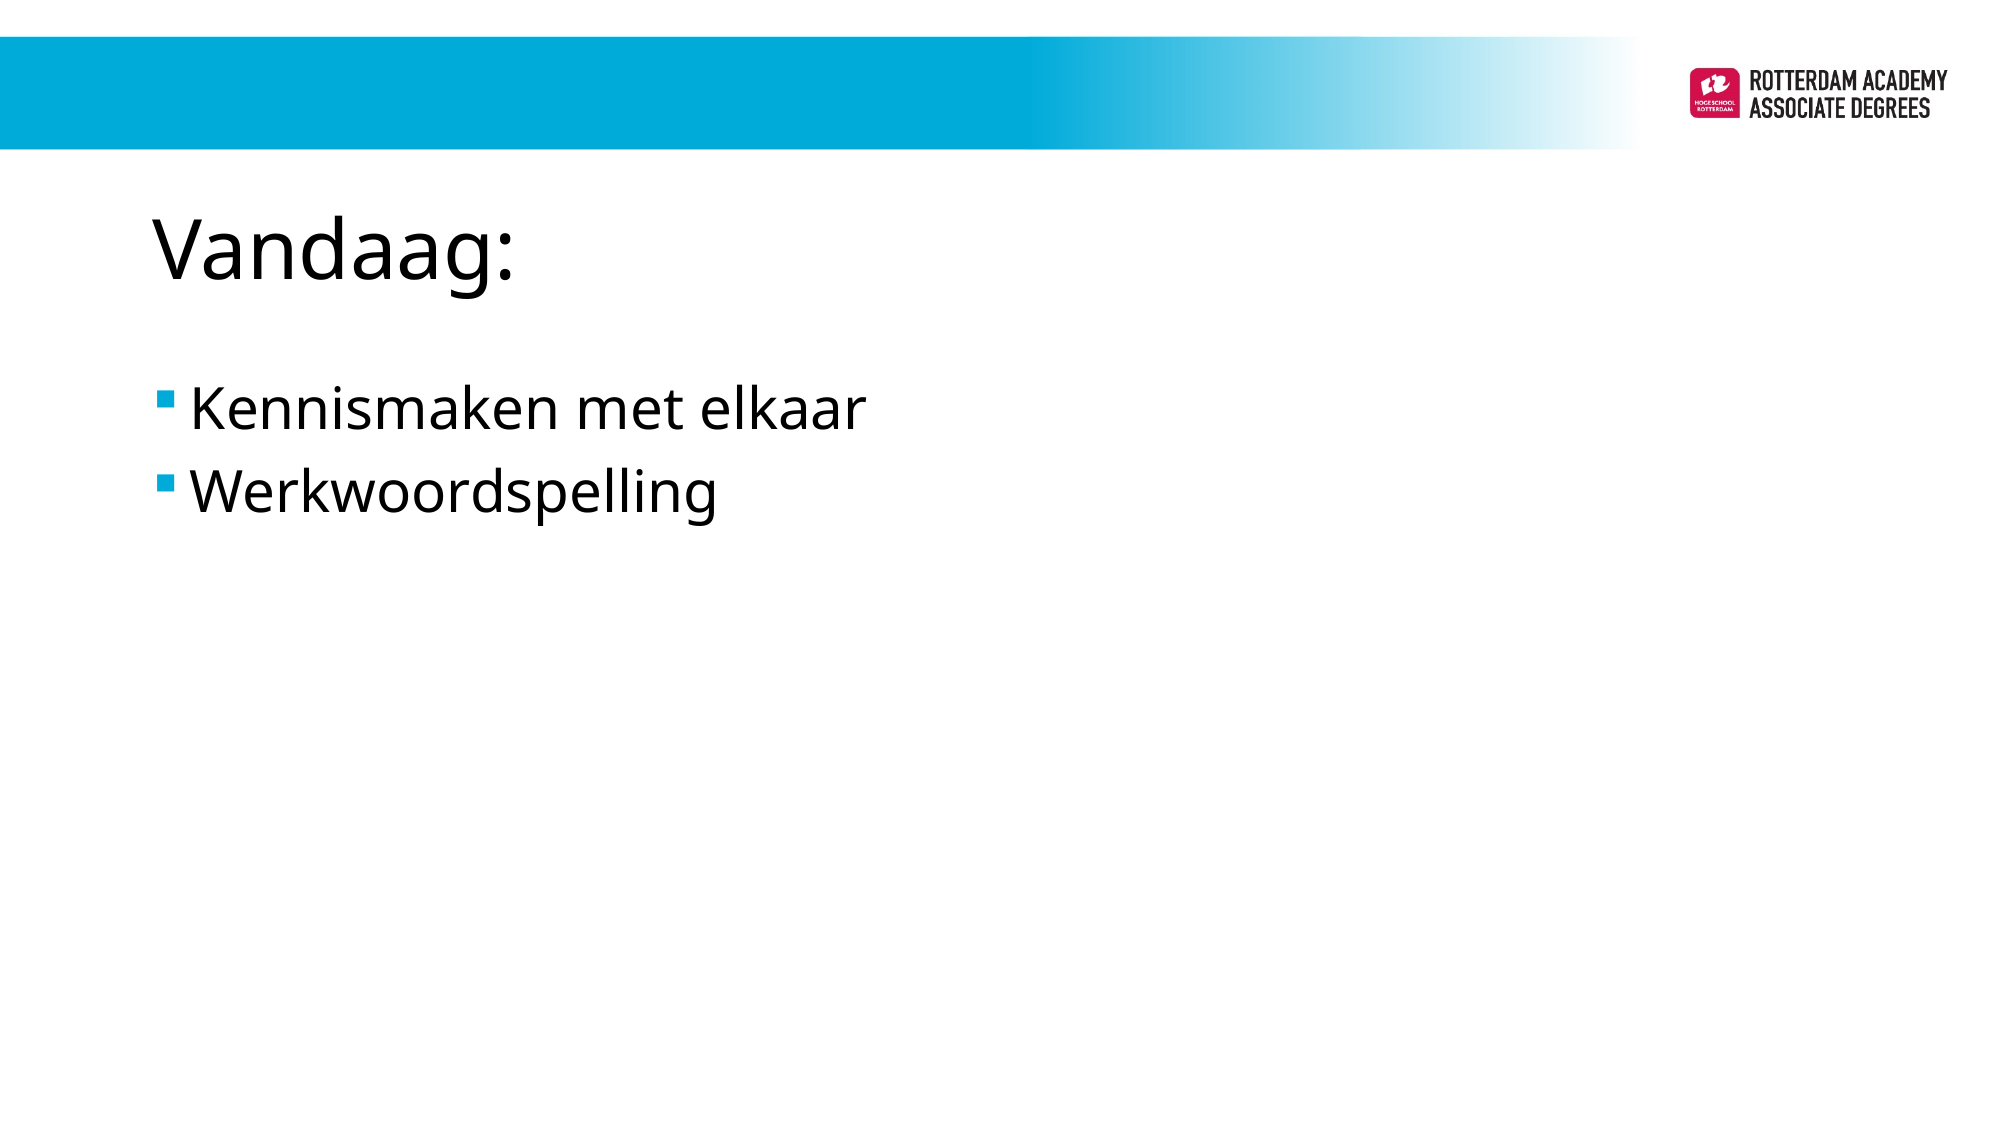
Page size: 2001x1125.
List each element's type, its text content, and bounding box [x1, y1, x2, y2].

list Kennismaken met elkaar Werkwoordspelling [137, 371, 1863, 985]
picture [0, 0, 2000, 184]
title Vandaag: [137, 175, 1863, 329]
